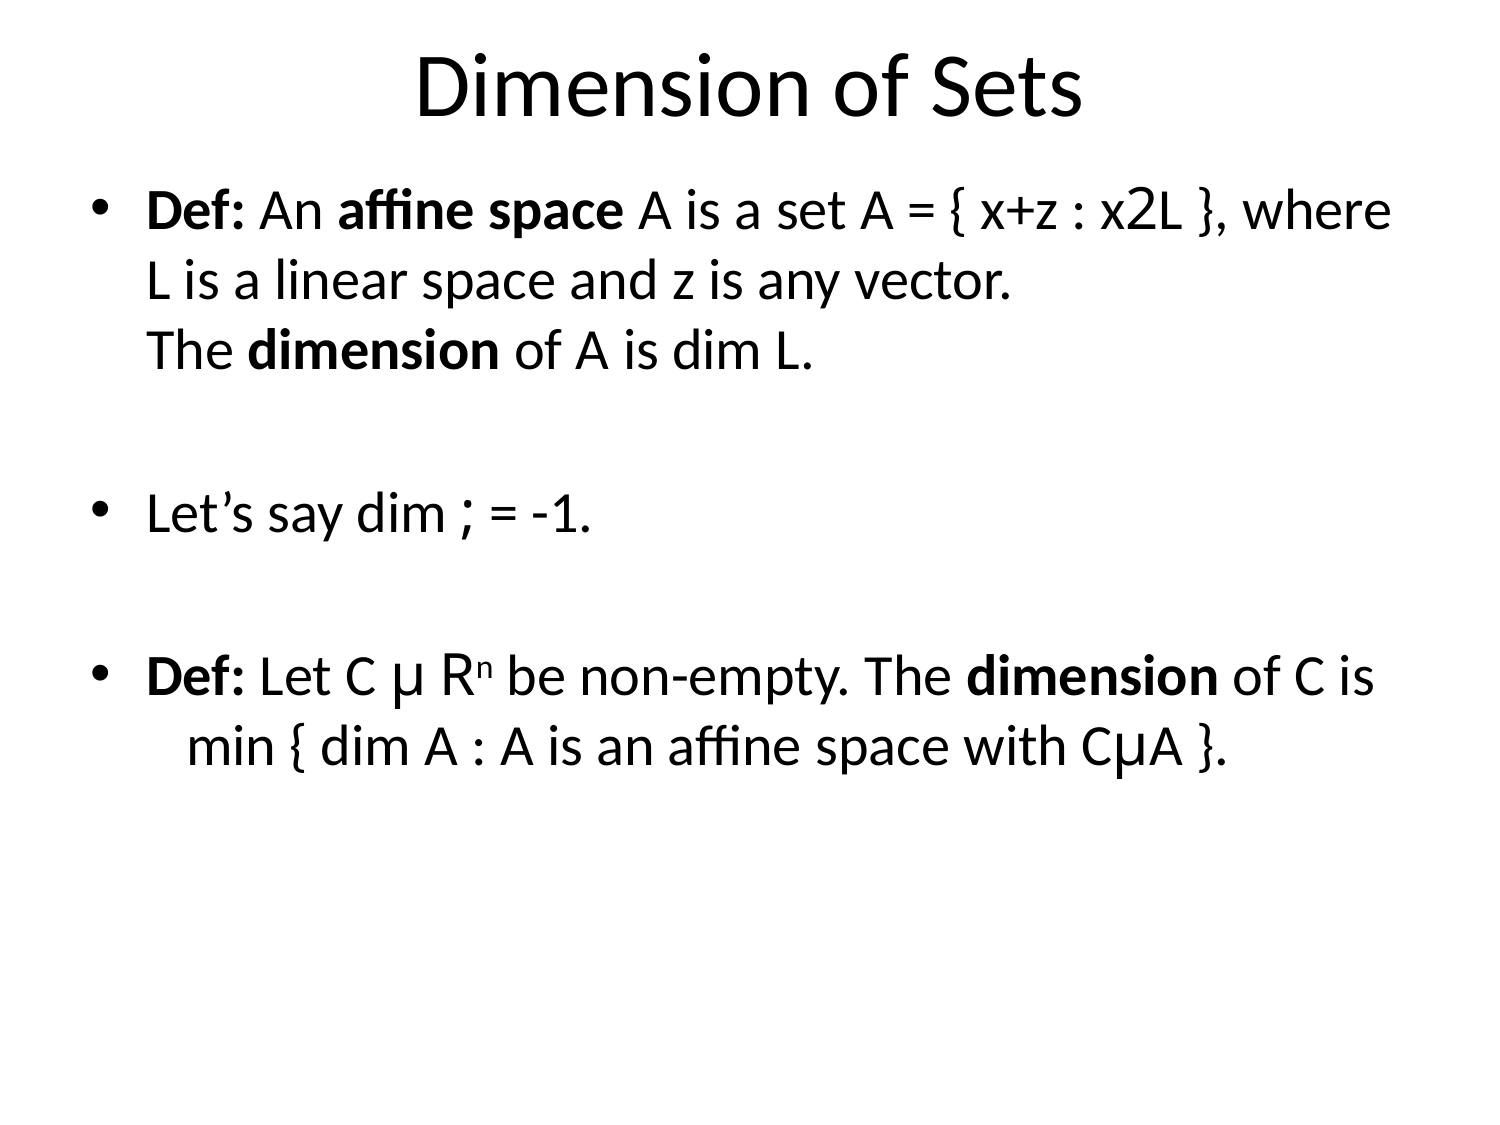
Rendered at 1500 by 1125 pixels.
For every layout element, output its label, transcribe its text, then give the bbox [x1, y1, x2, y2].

title Dimension of Sets [75, 9, 1425, 149]
list Def: An affine space A is a set A = { x+z : x2L }, where L is a linear space and z is any vector. The dimension of A is dim L. Let’s say dim ; = -1. Def: Let C µ Rn be non-empty. The dimension of C is min { dim A : A is an affine space with CµA }. [75, 163, 1425, 1078]
